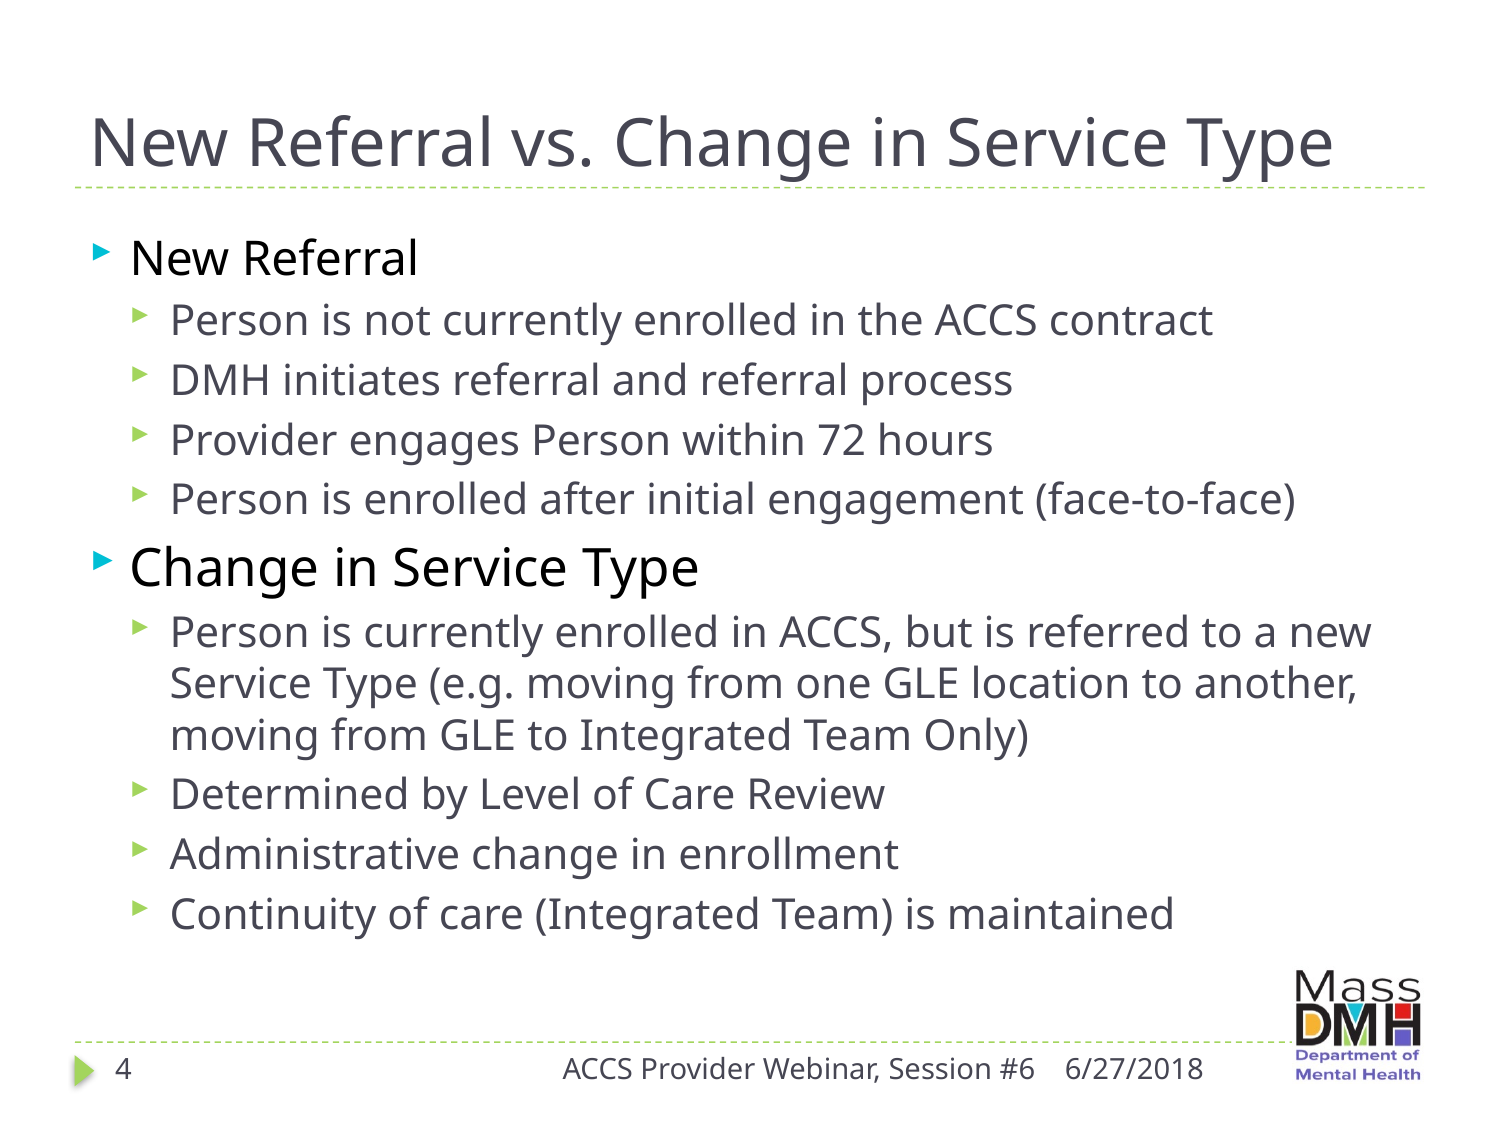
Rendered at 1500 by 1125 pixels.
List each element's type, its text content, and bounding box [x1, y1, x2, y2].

list New Referral Person is not currently enrolled in the ACCS contract DMH initiates referral and referral process Provider engages Person within 72 hours Person is enrolled after initial engagement (face-to-face) Change in Service Type Person is currently enrolled in ACCS, but is referred to a new Service Type (e.g. moving from one GLE location to another, moving from GLE to Integrated Team Only) Determined by Level of Care Review Administrative change in enrollment Continuity of care (Integrated Team) is maintained [75, 152, 1425, 963]
title New Referral vs. Change in Service Type [75, 24, 1425, 152]
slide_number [1051, 1042, 1426, 1103]
footer ACCS Provider Webinar, Session #6 [475, 1042, 1051, 1103]
slide_number 4 [100, 1042, 426, 1103]
picture [1292, 966, 1425, 1042]
